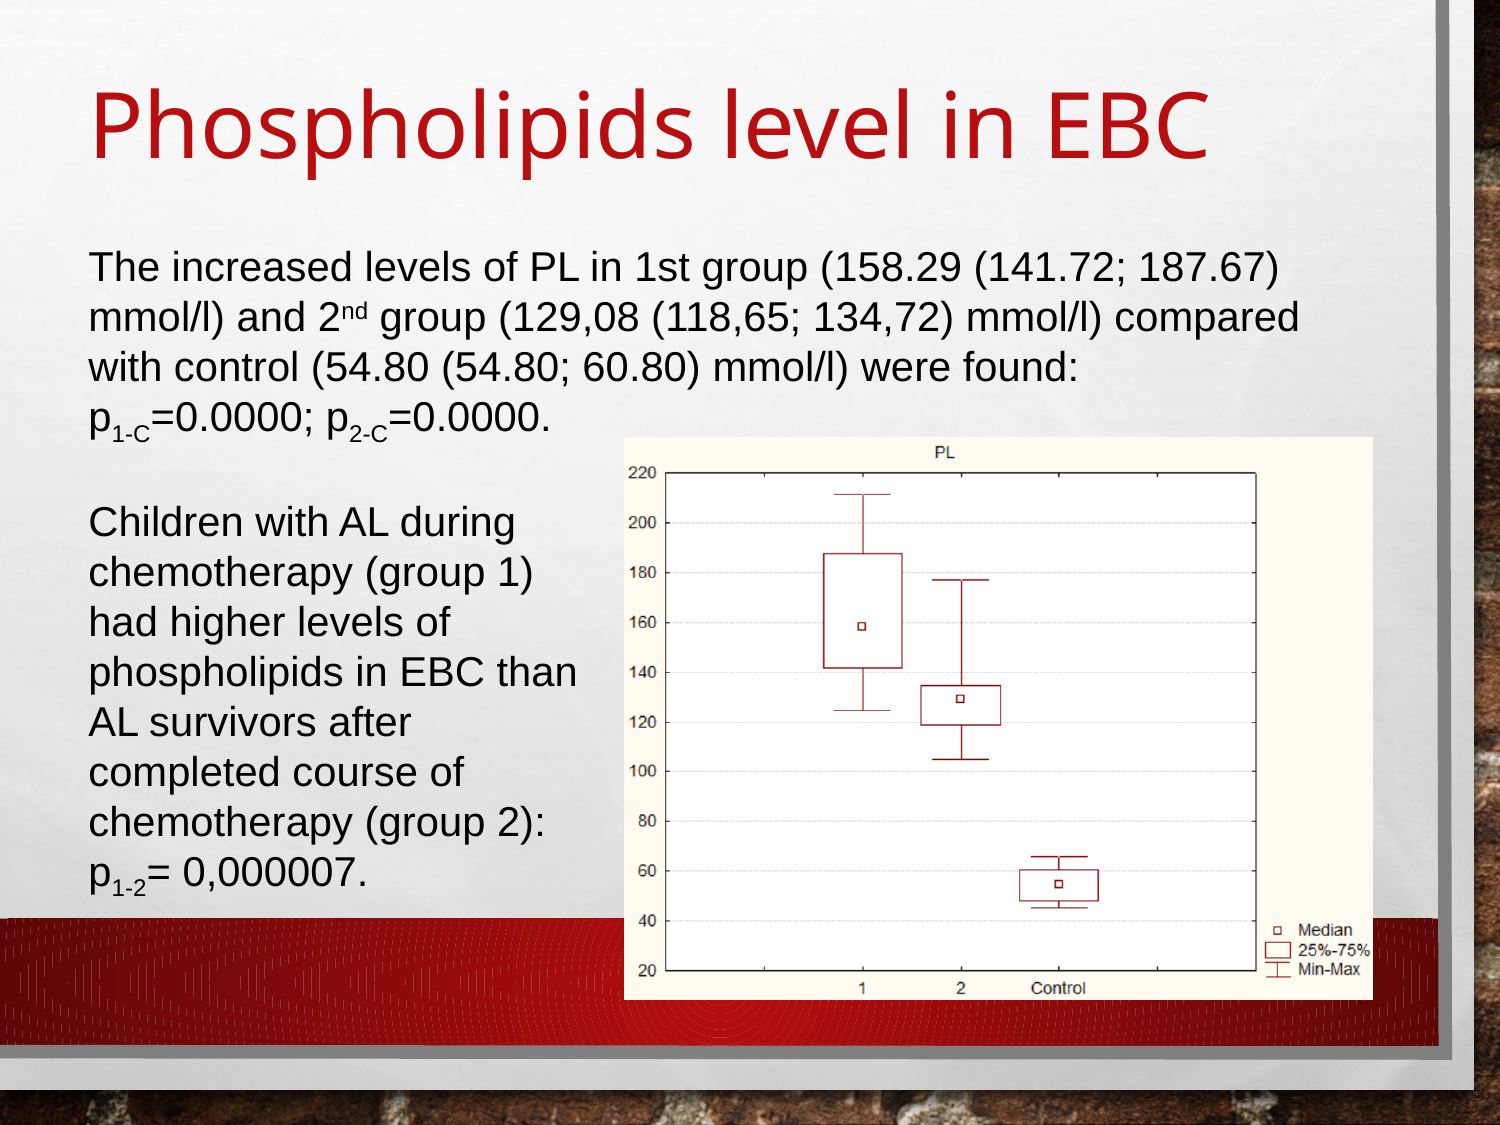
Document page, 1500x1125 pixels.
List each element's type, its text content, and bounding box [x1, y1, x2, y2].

picture [0, 0, 1500, 1125]
text_box The increased levels of PL in 1st group (158.29 (141.72; 187.67) mmol/l) and 2nd group (129,08 (118,65; 134,72) mmol/l) compared with control (54.80 (54.80; 60.80) mmol/l) were found: p1-C=0.0000; p2-C=0.0000. [73, 232, 1332, 455]
picture [624, 436, 1374, 1000]
title Phospholipids level in EBC [73, 34, 1353, 224]
text_box Children with AL during chemotherapy (group 1) had higher levels of phospholipids in EBC than AL survivors after completed course of chemotherapy (group 2): p1-2= 0,000007. [73, 487, 621, 909]
